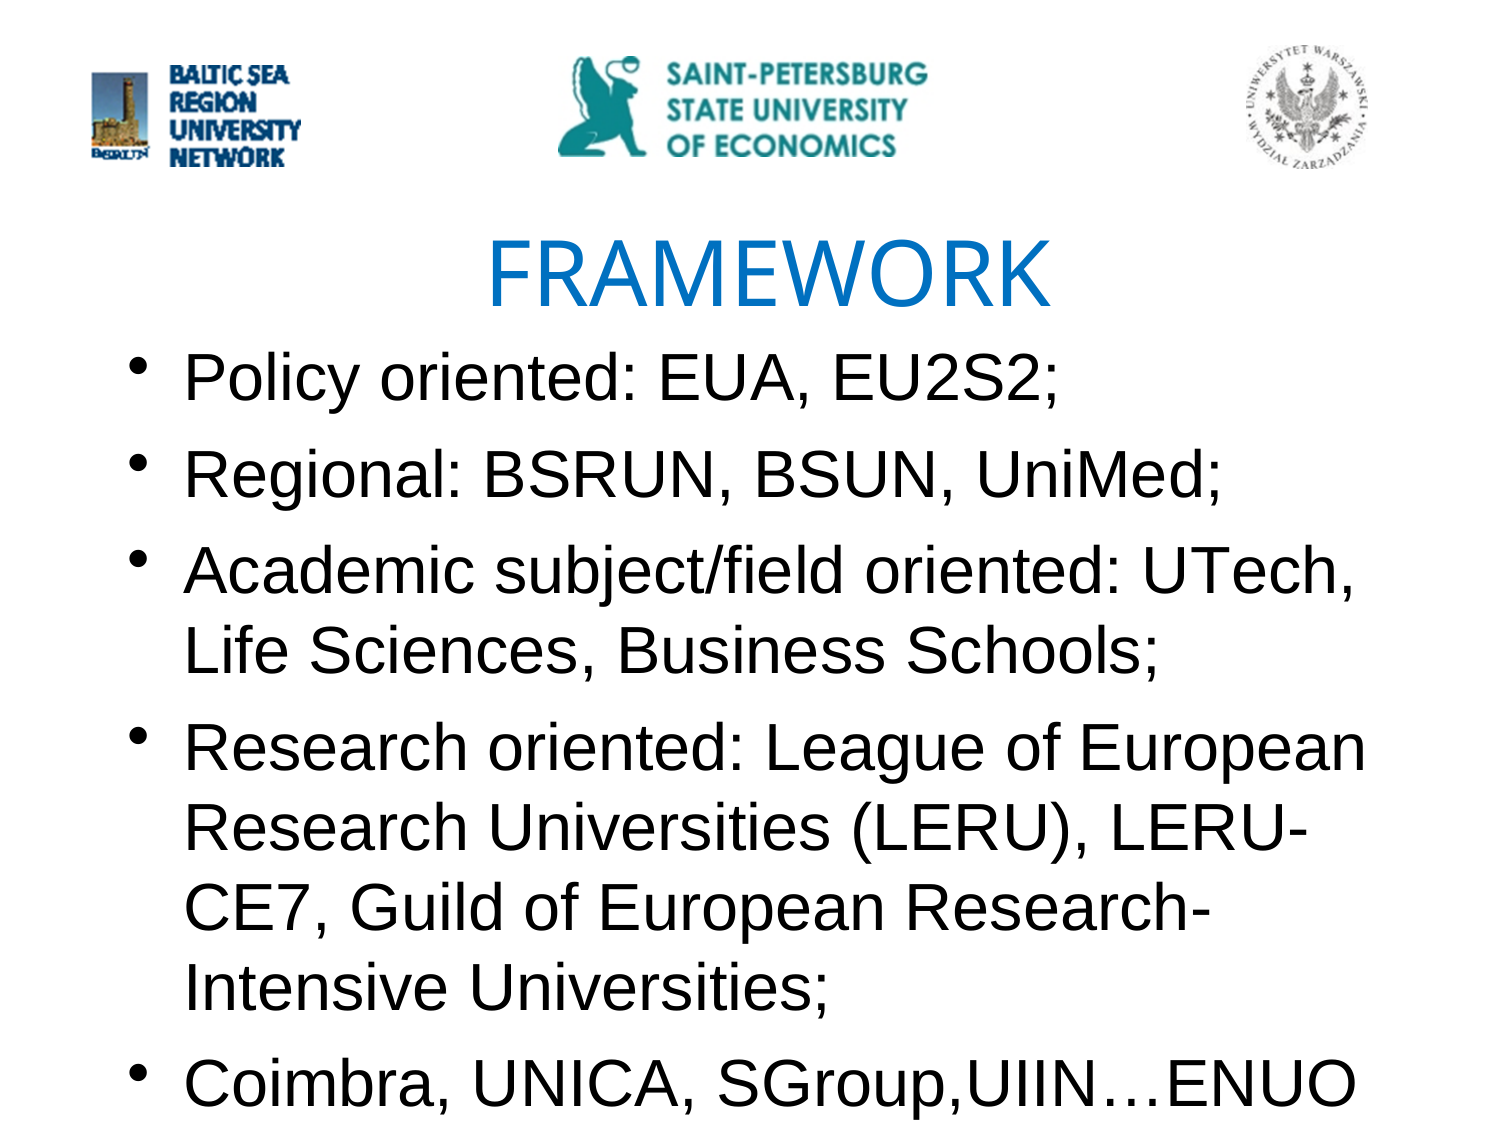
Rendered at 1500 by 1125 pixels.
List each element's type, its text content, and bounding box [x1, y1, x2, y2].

title FRAMEWORK [112, 225, 1425, 315]
picture [557, 56, 968, 158]
picture [1245, 45, 1368, 169]
picture [88, 65, 301, 167]
list Policy oriented: EUA, EU2S2; Regional: BSRUN, BSUN, UniMed; Academic subject/field oriented: UTech, Life Sciences, Business Schools; Research oriented: League of European Research Universities (LERU), LERU-CE7, Guild of European Research-Intensive Universities; Coimbra, UNICA, SGroup,UIIN…ENUO [112, 326, 1425, 1125]
